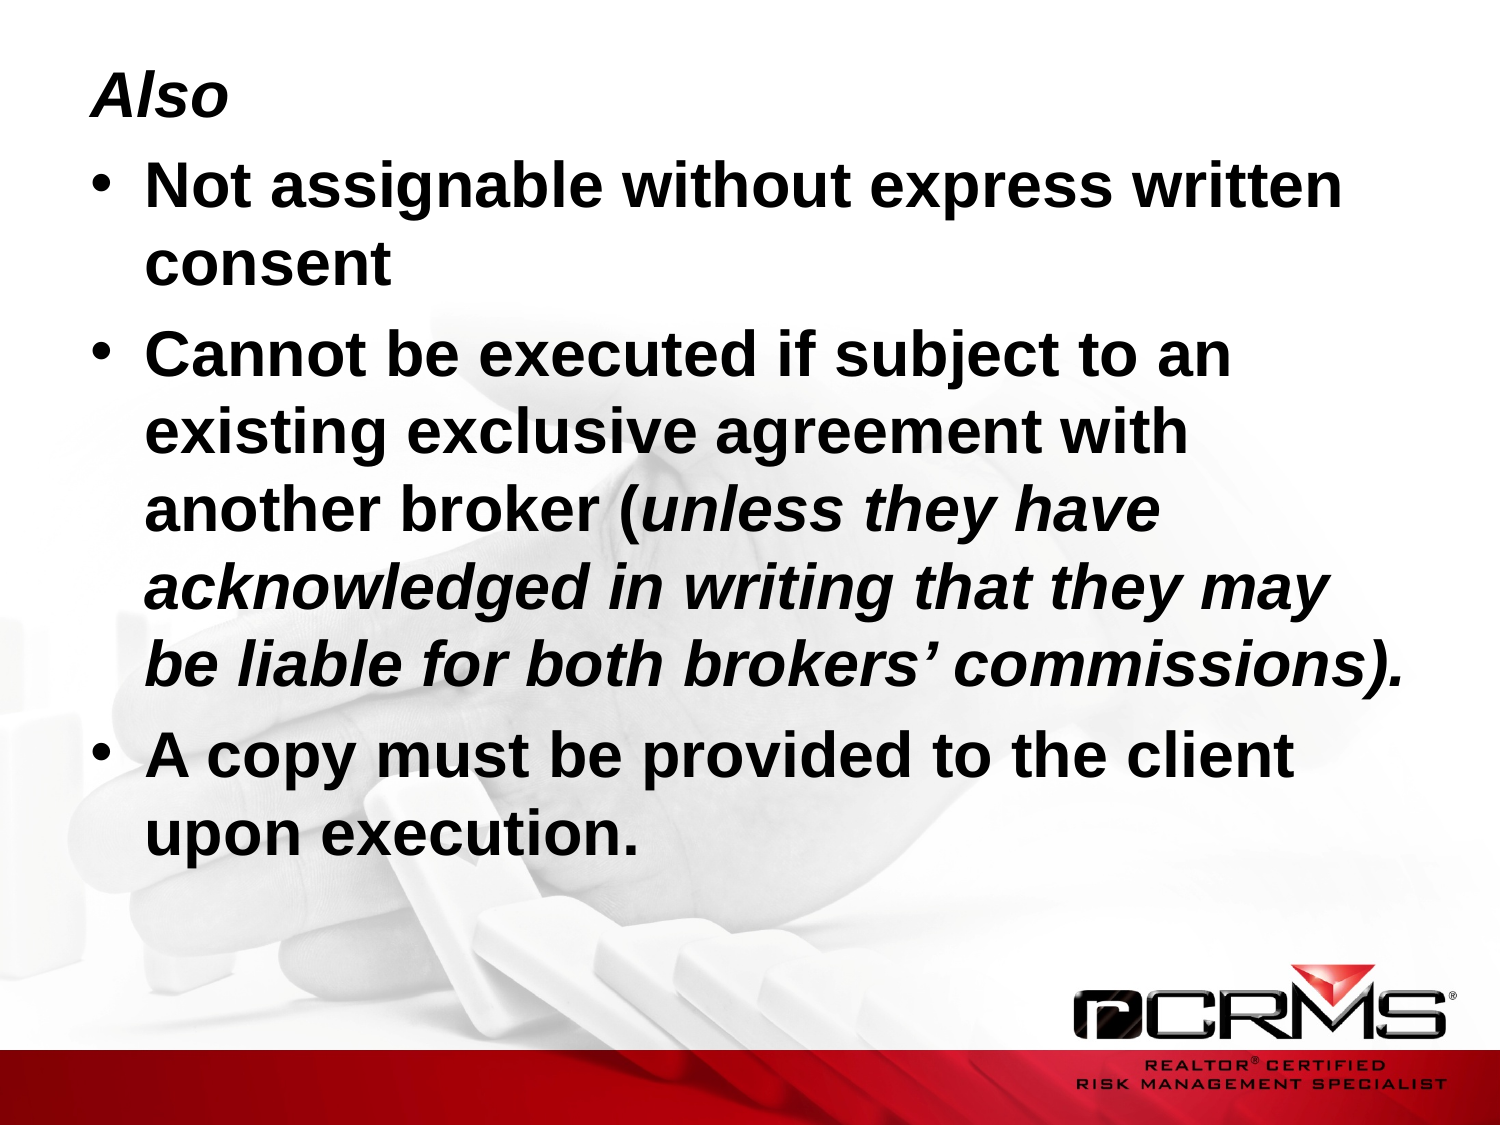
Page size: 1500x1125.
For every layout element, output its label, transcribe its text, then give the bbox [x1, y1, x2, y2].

list Also Not assignable without express written consent Cannot be executed if subject to an existing exclusive agreement with another broker (unless they have acknowledged in writing that they may be liable for both brokers’ commissions). A copy must be provided to the client upon execution. [75, 45, 1425, 1005]
picture [0, 0, 1500, 1125]
